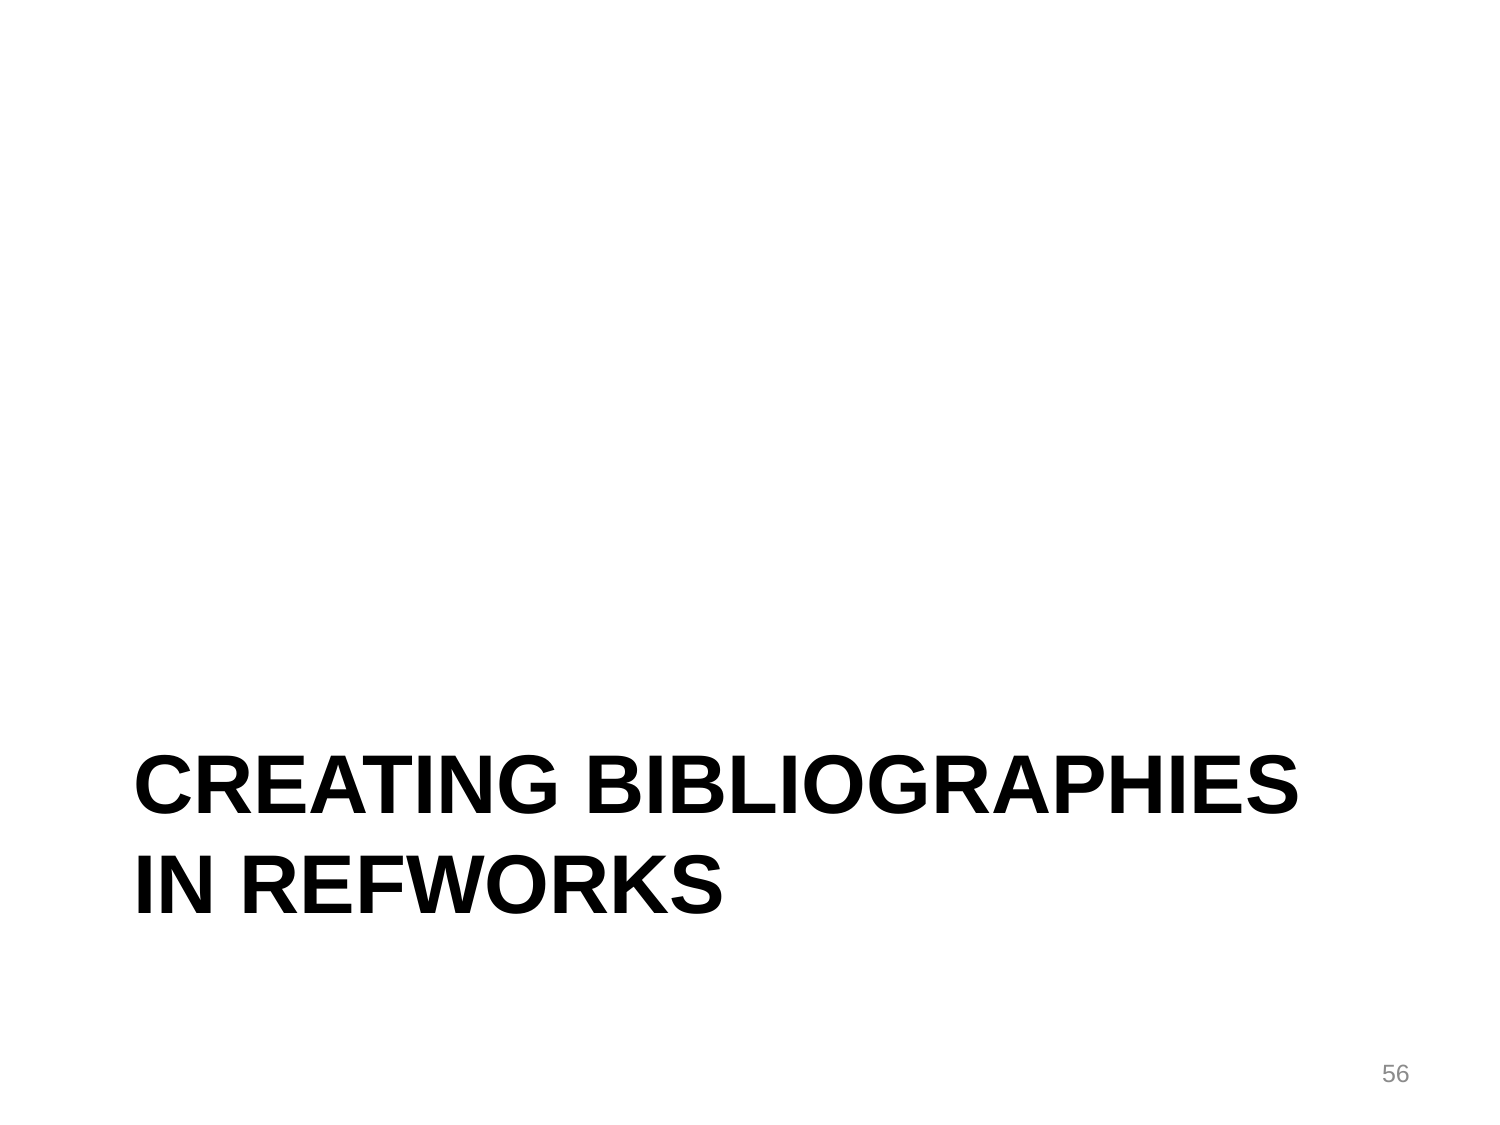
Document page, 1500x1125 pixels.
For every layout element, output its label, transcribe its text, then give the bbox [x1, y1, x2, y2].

title Creating bibliographies in refworks [118, 722, 1394, 947]
slide_number 56 [1074, 1042, 1425, 1103]
